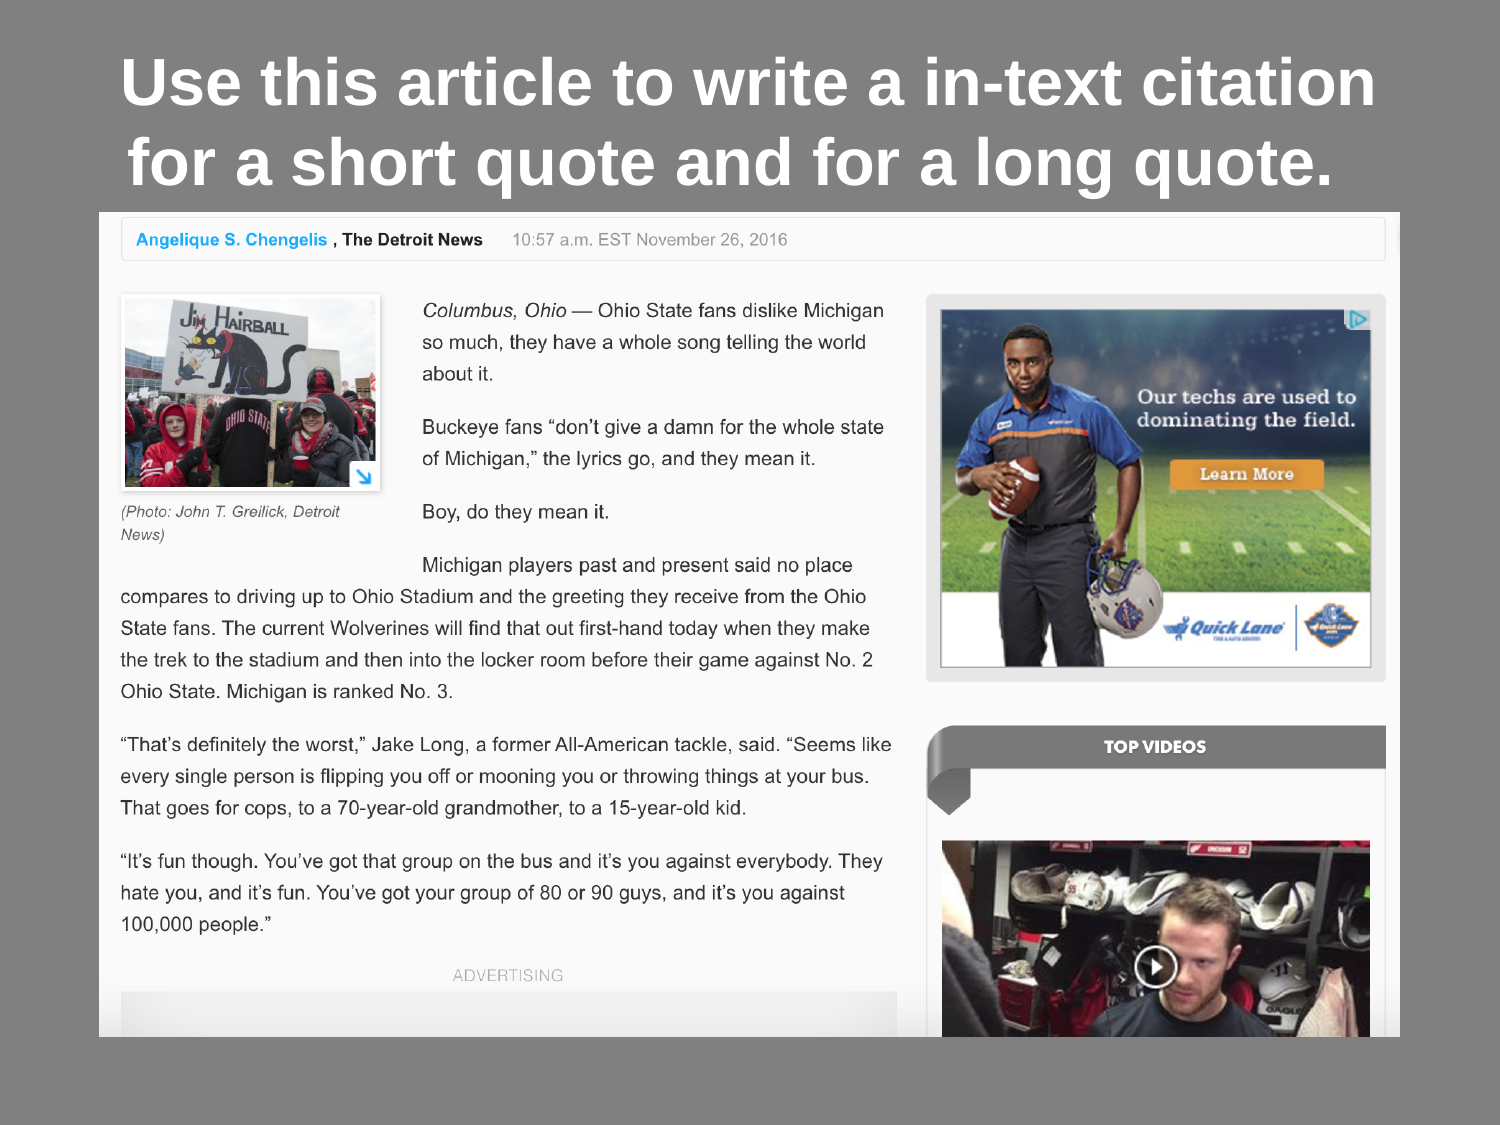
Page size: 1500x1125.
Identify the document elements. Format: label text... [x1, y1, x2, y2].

title Use this article to write a in-text citation for a short quote and for a long quote. [75, 24, 1425, 213]
picture [99, 212, 1401, 1038]
